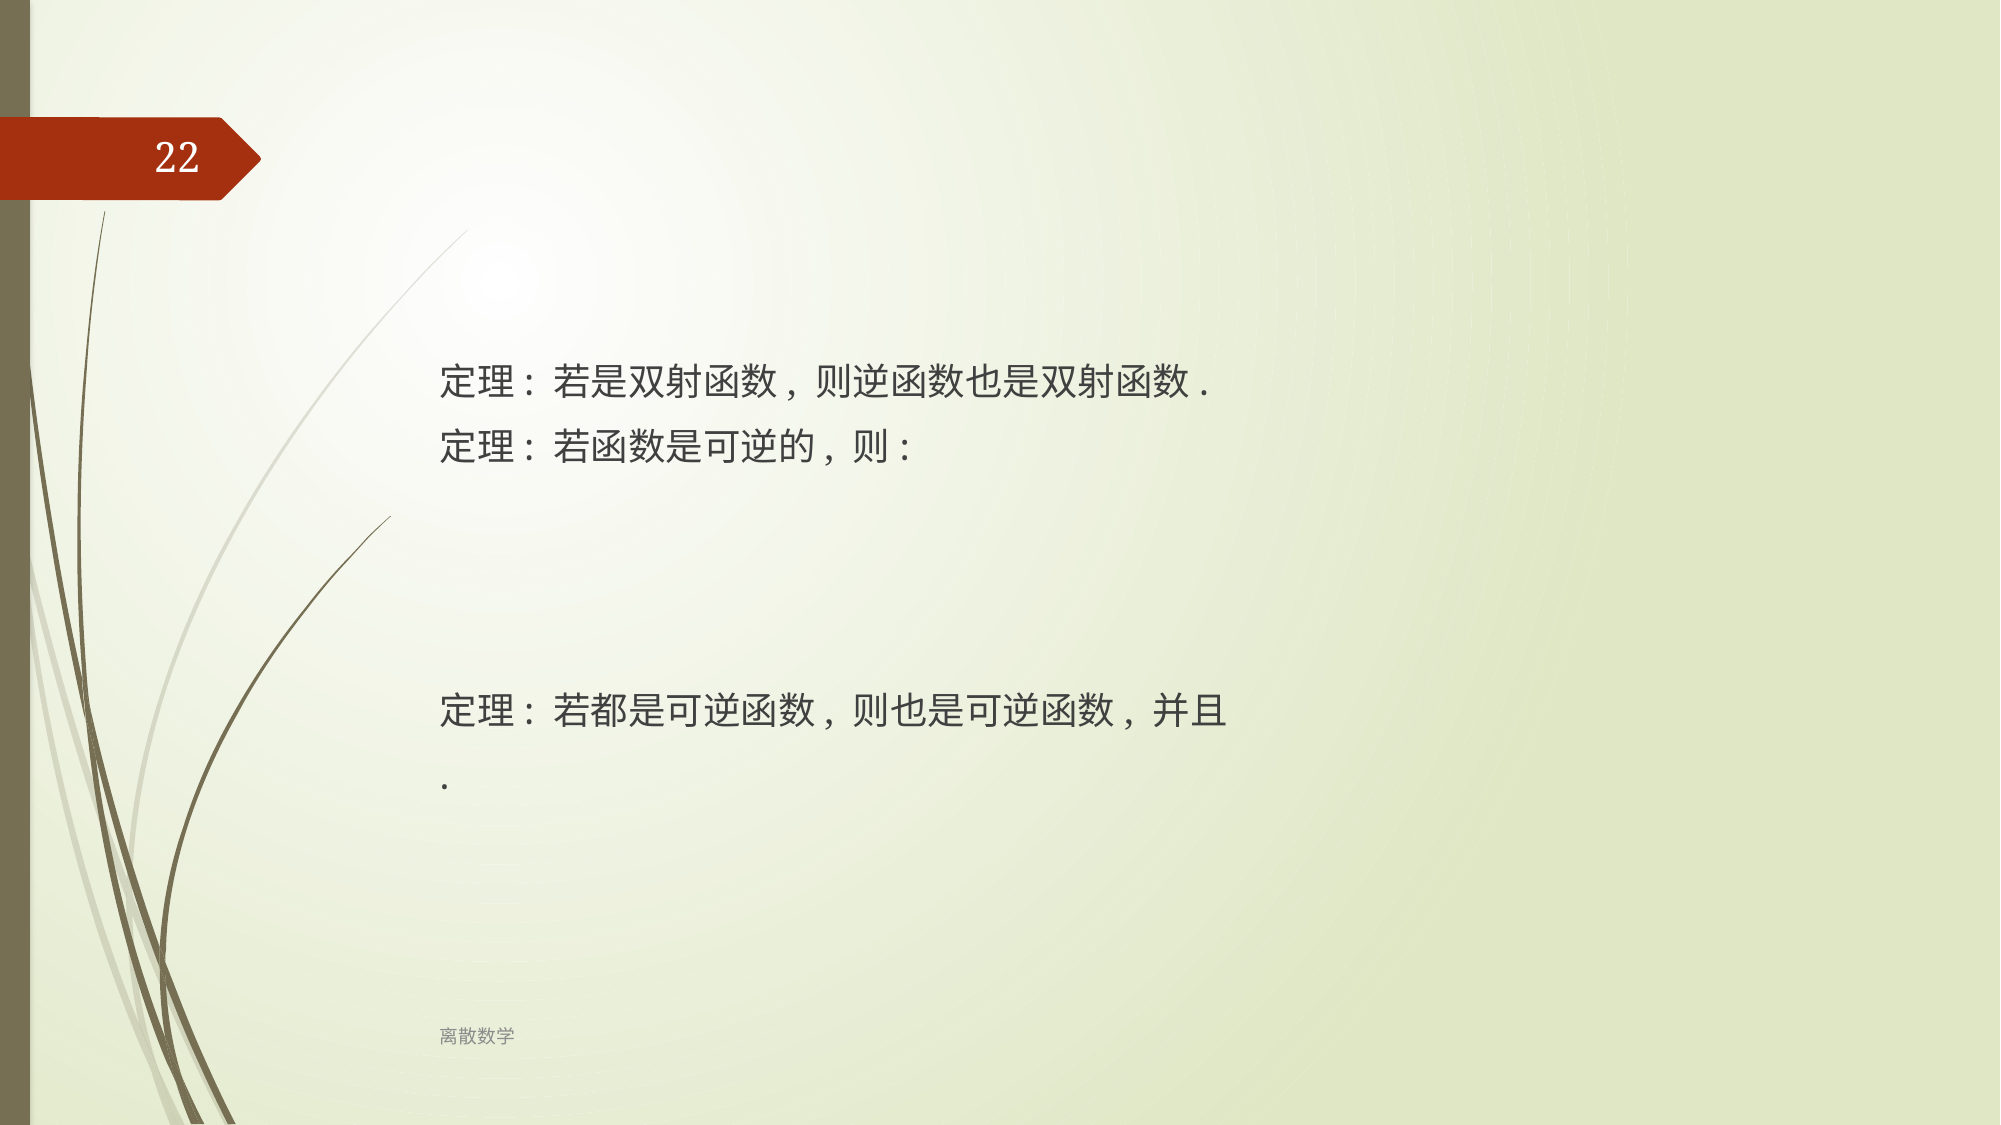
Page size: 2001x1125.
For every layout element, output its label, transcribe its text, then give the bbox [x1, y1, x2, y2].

footer 离散数学 [424, 1006, 1675, 1067]
slide_number ‹#› [87, 129, 216, 190]
